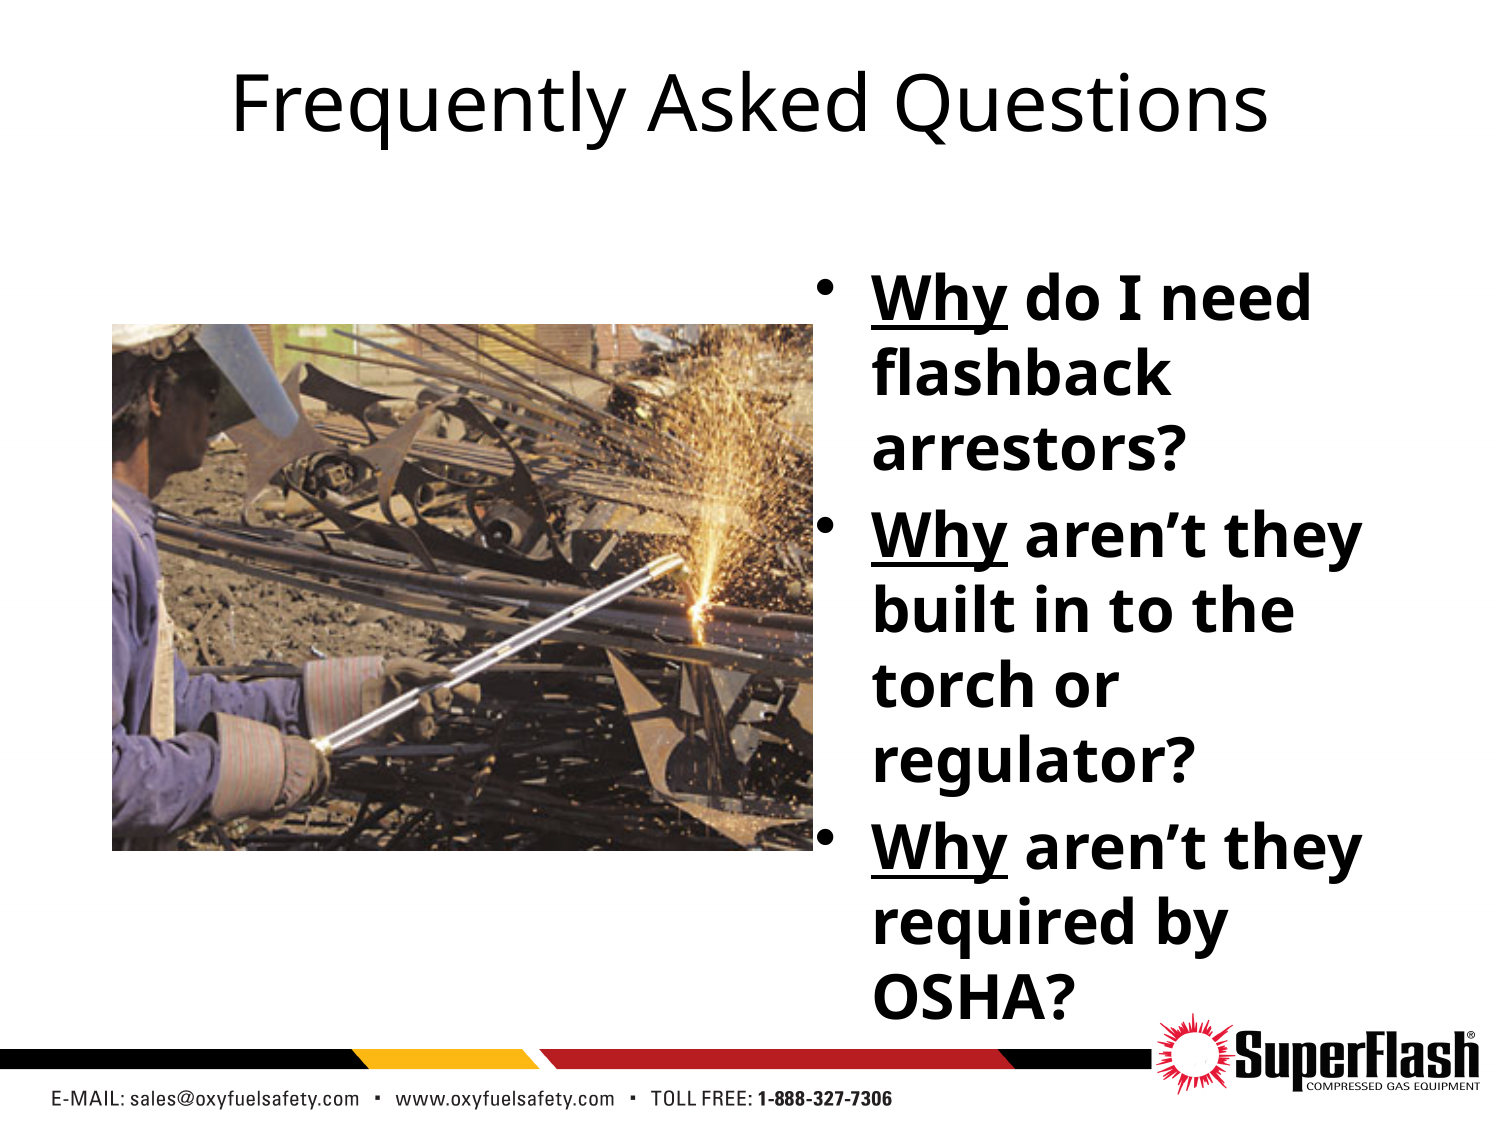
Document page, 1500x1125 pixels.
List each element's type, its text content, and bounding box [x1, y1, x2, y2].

picture [0, 0, 1500, 1125]
list Why do I need flashback arrestors? Why aren’t they built in to the torch or regulator? Why aren’t they required by OSHA? [800, 250, 1425, 926]
title Frequently Asked Questions [75, 45, 1425, 233]
